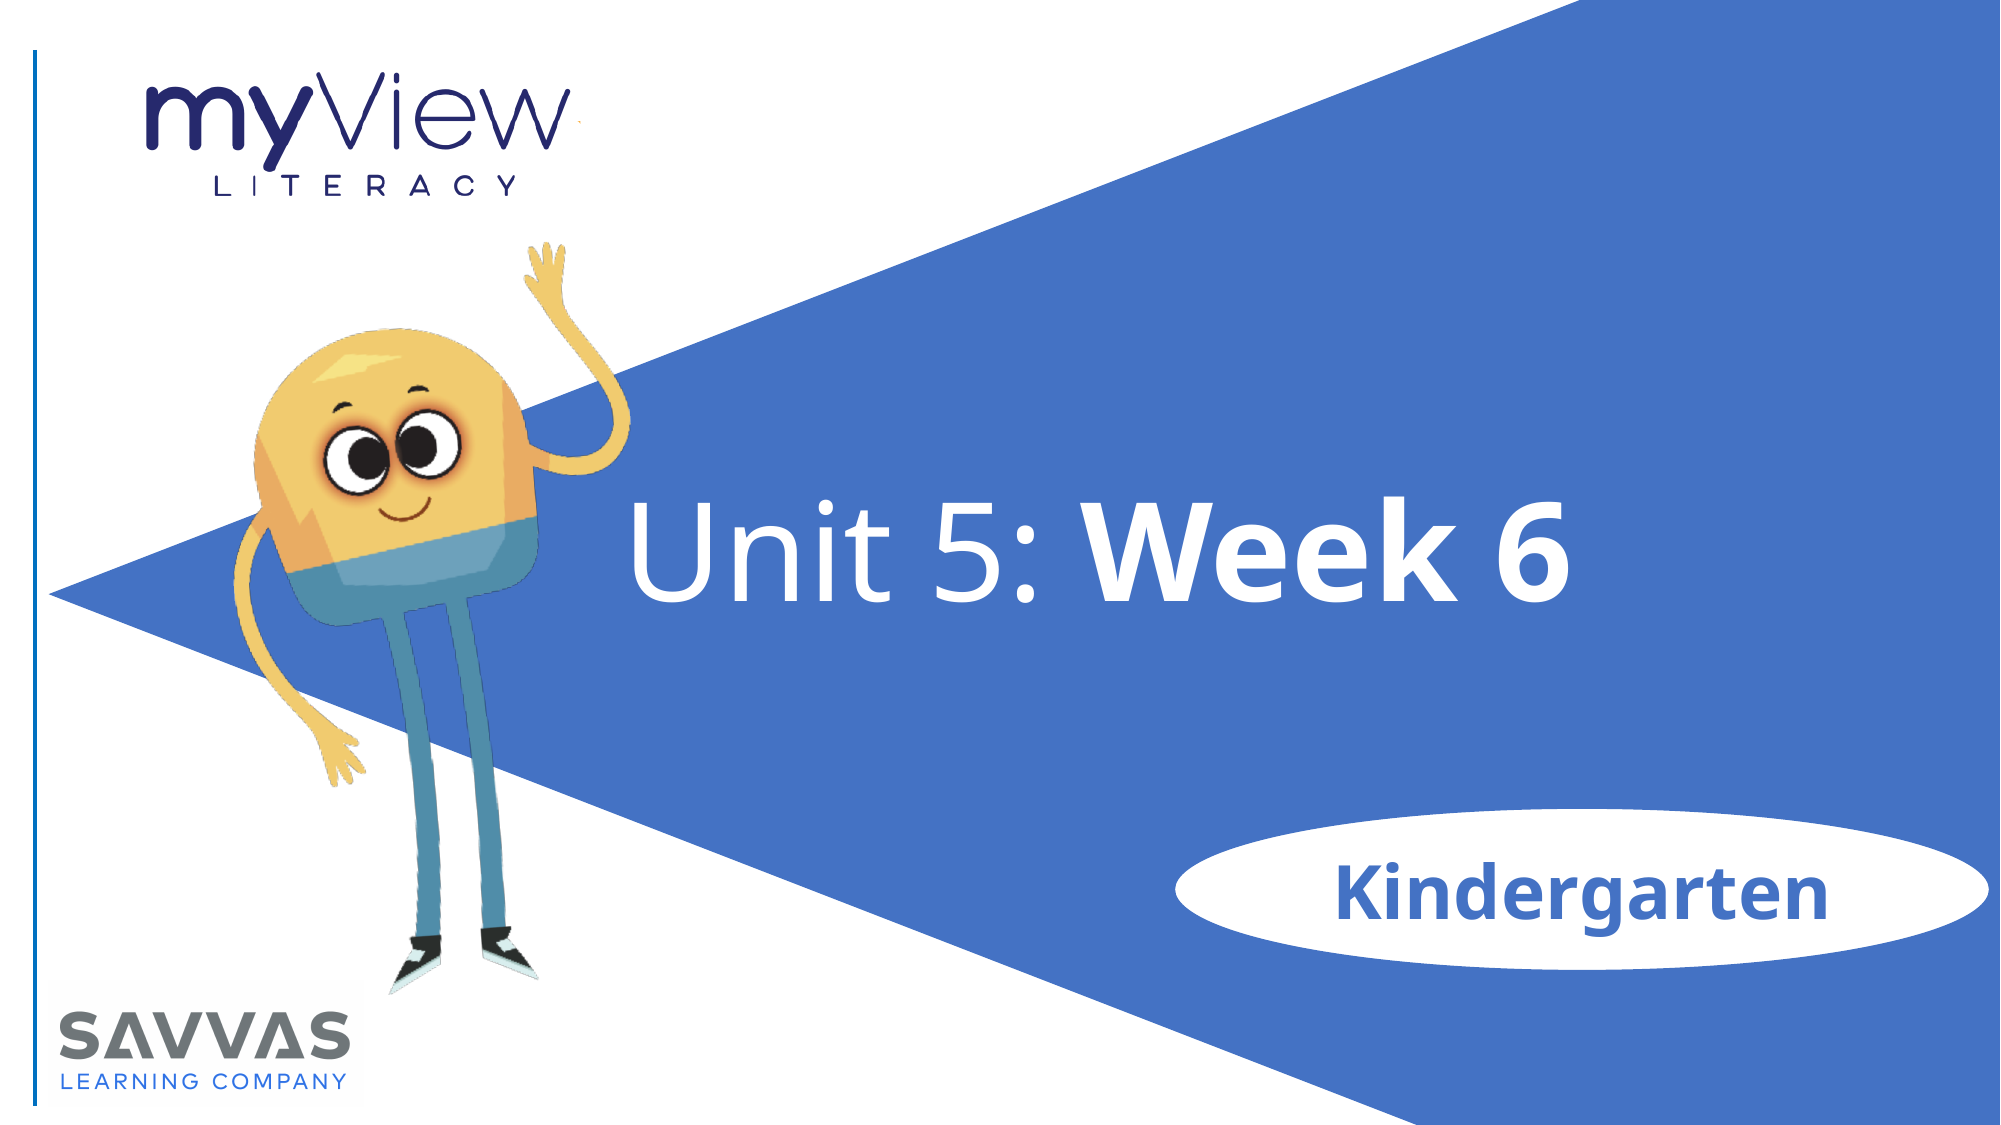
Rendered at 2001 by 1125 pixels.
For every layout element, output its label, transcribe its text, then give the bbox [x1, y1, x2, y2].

picture [48, 237, 676, 1107]
text_box Unit 5: Week 6 [650, 456, 1794, 637]
text_box Kindergarten [1173, 807, 1991, 972]
text_box [650, 0, 2000, 1125]
text_box [48, 524, 231, 665]
picture [146, 71, 581, 196]
